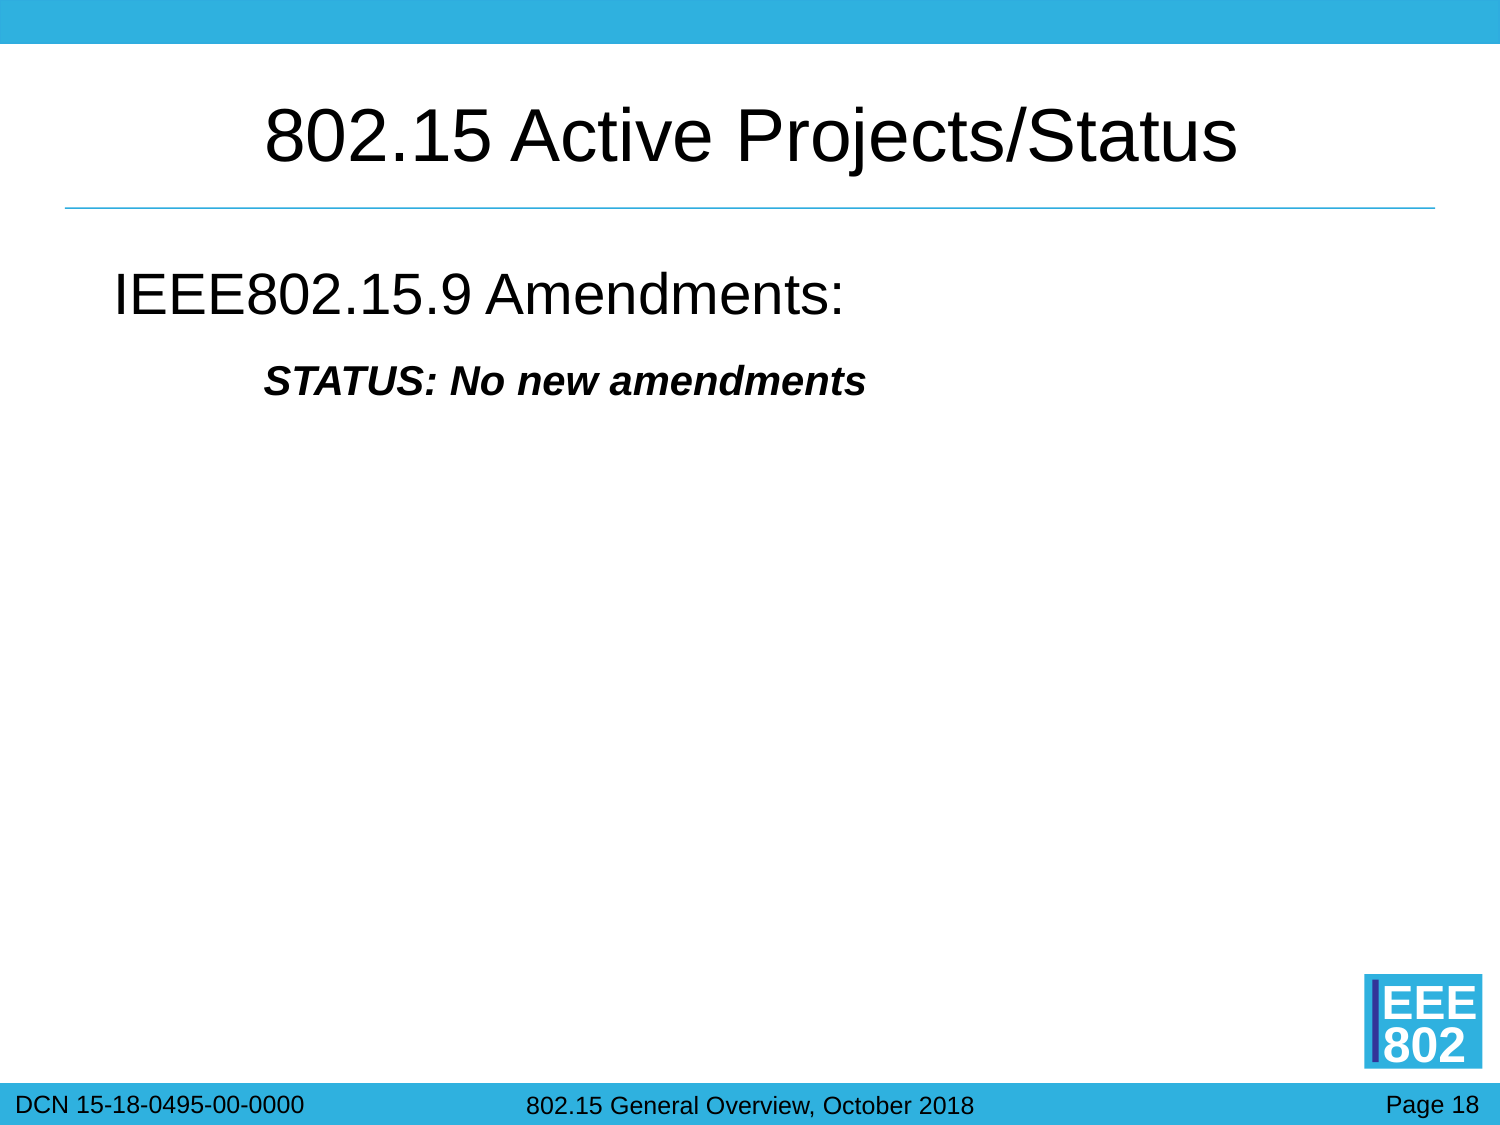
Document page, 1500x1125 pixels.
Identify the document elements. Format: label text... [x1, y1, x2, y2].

title 802.15 Active Projects/Status [76, 66, 1427, 197]
list IEEE802.15.9 Amendments: STATUS: No new amendments [98, 262, 1400, 1005]
